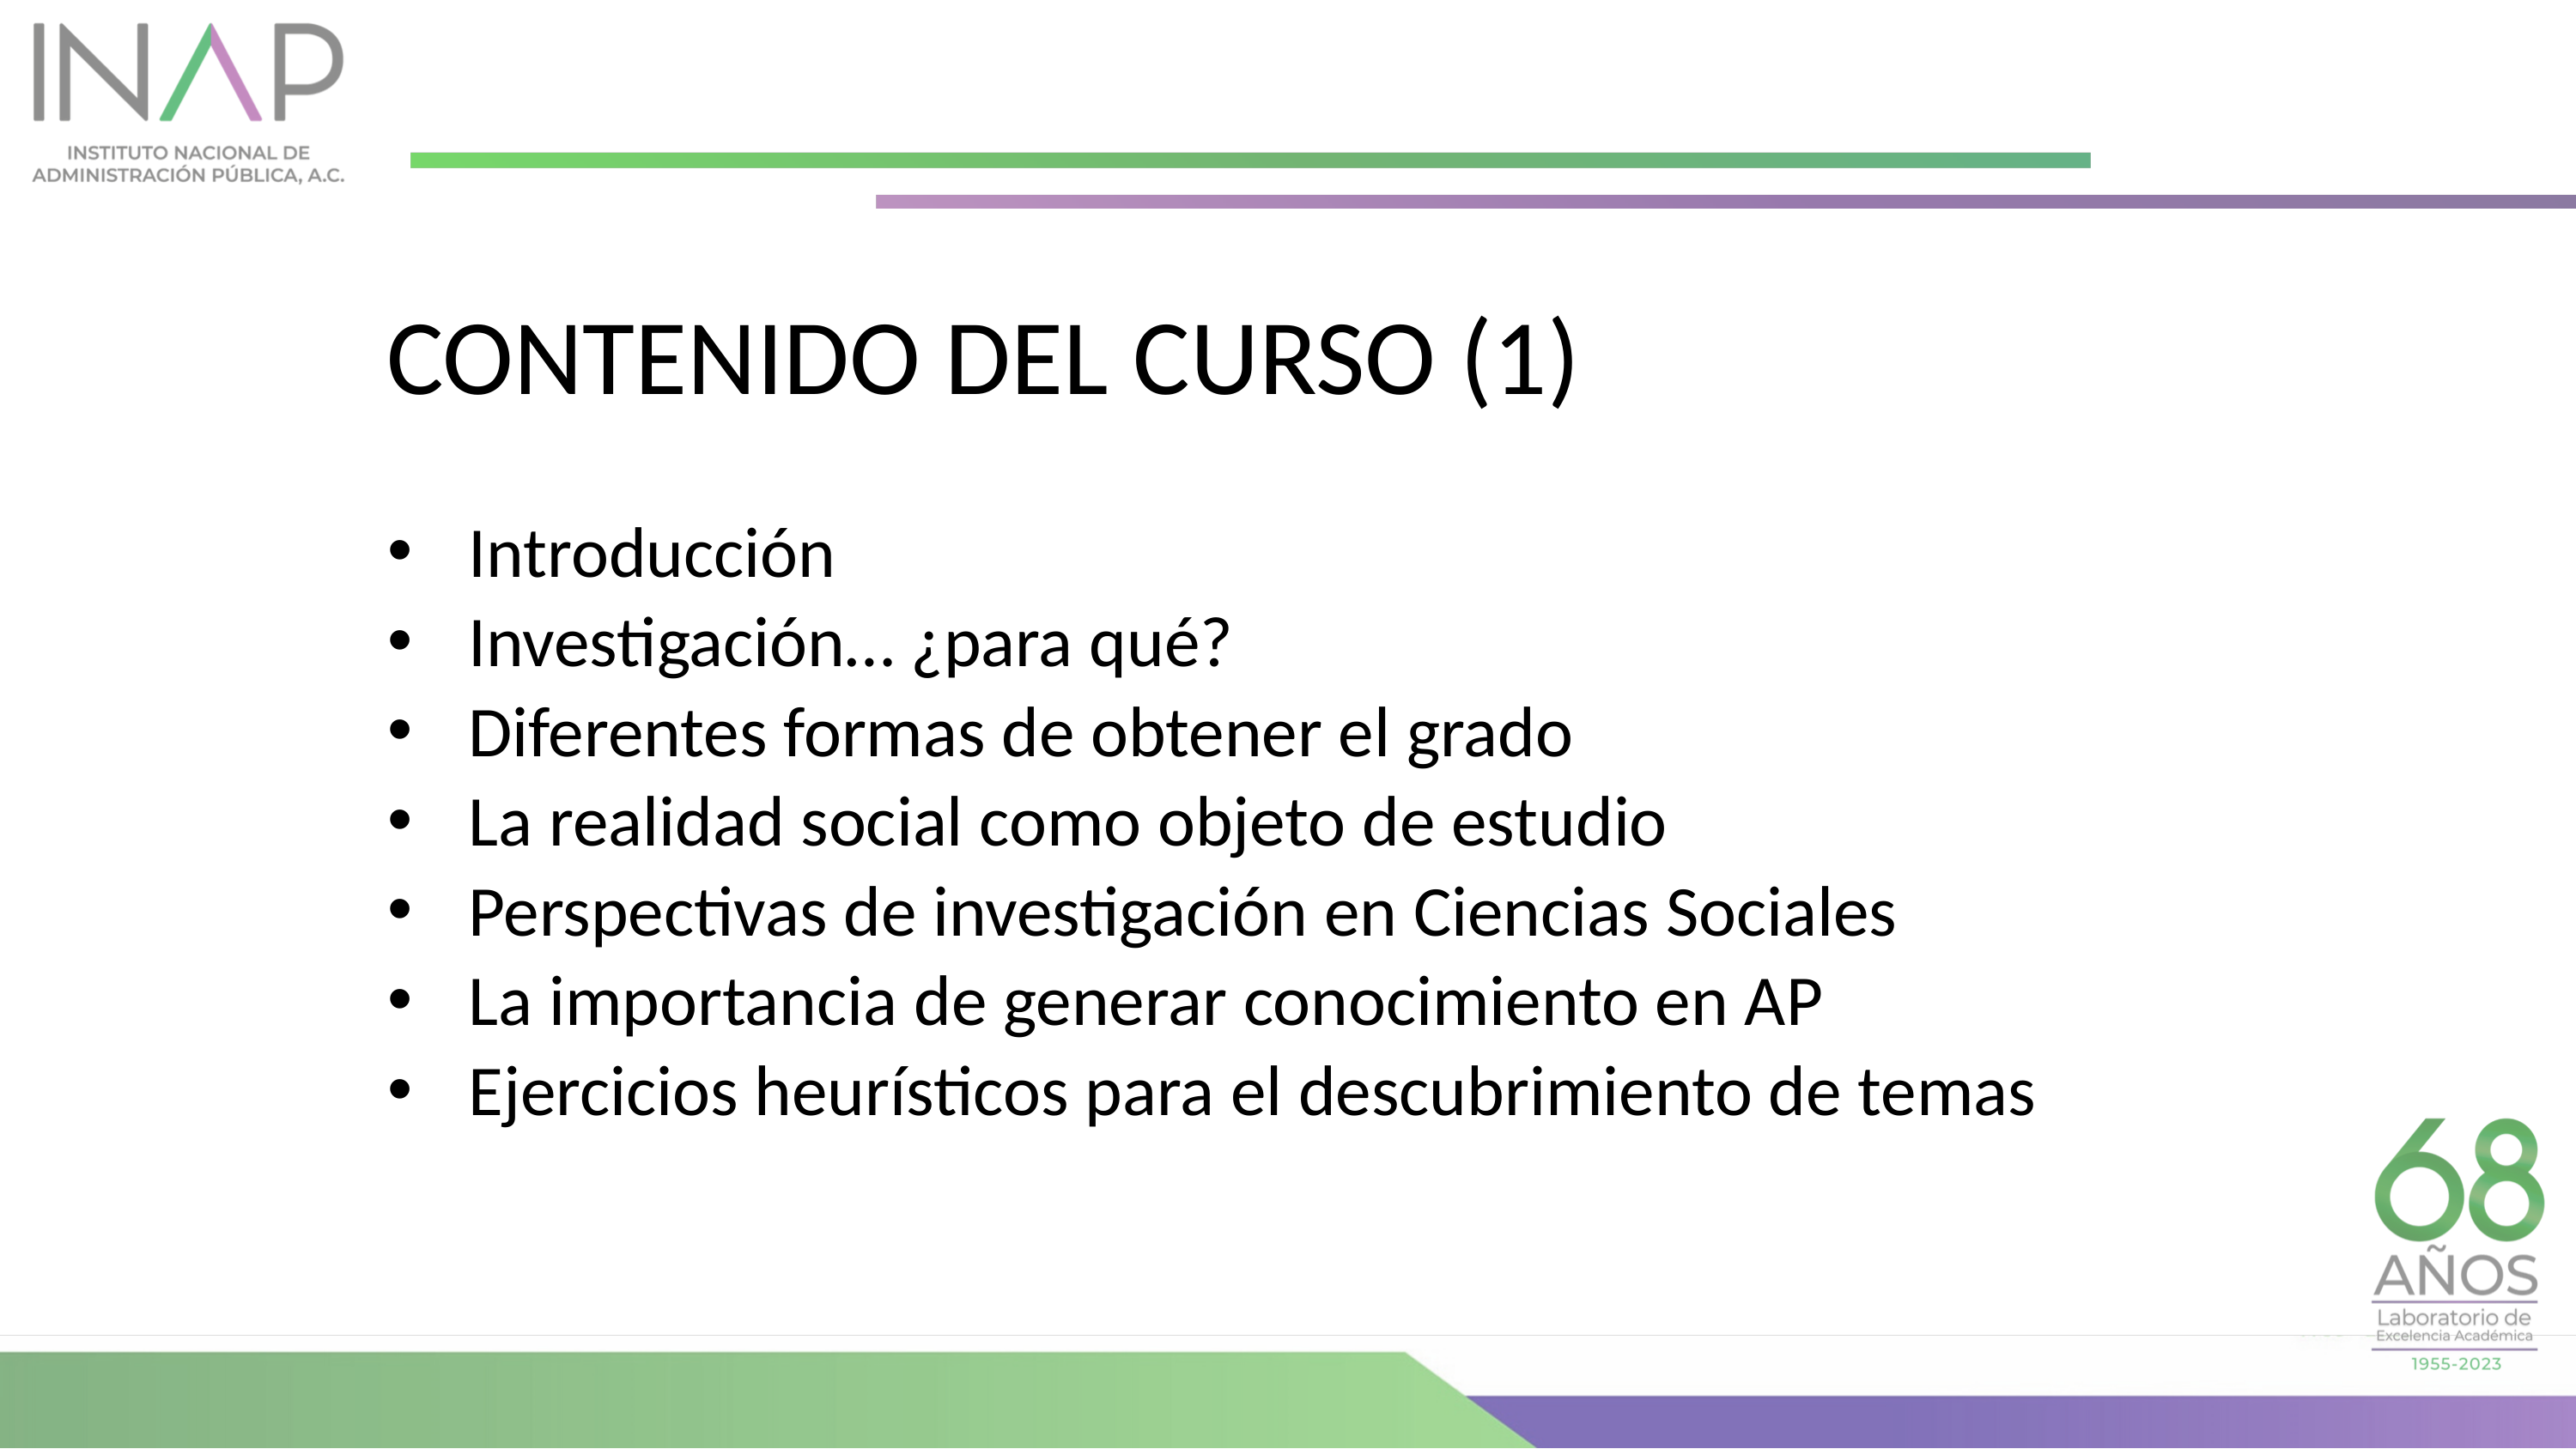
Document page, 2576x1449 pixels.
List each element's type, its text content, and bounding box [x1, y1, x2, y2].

text_box CONTENIDO DEL CURSO (1) [273, 280, 1694, 574]
text_box Introducción Investigación… ¿para qué? Diferentes formas de obtener el grado La realidad social como objeto de estudio Perspectivas de investigación en Ciencias Sociales La importancia de generar conocimiento en AP Ejercicios heurísticos para el descubrimiento de temas [374, 508, 2100, 1388]
